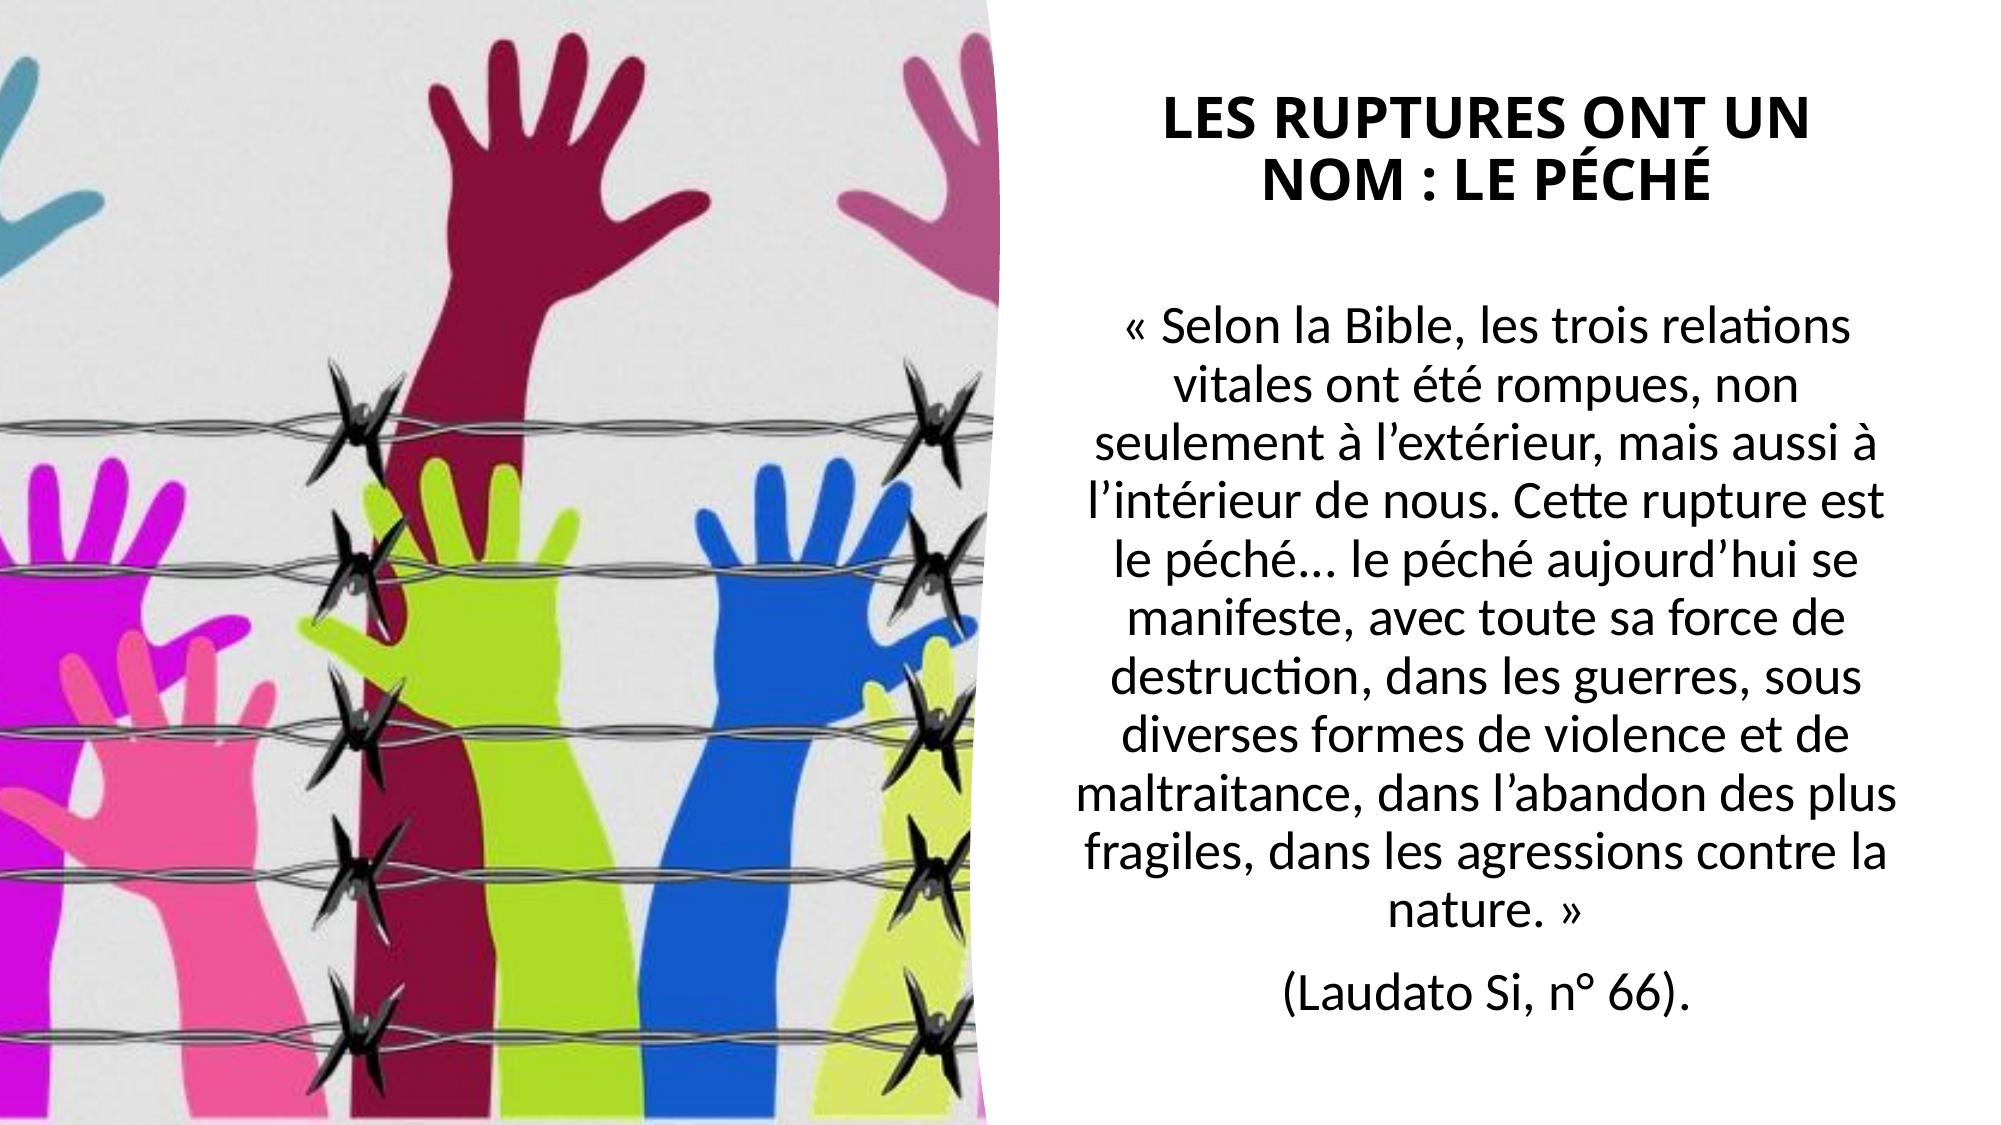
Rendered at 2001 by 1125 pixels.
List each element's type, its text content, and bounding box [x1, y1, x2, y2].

title LES RUPTURES ONT UN NOM : LE PÉCHÉ [1052, 80, 1921, 289]
picture [0, 0, 1001, 1125]
list « Selon la Bible, les trois relations vitales ont été rompues, non seulement à l’extérieur, mais aussi à l’intérieur de nous. Cette rupture est le péché... le péché aujourd’hui se manifeste, avec toute sa force de destruction, dans les guerres, sous diverses formes de violence et de maltraitance, dans l’abandon des plus fragiles, dans les agressions contre la nature. » (Laudato Si, n° 66). [1052, 289, 1921, 1045]
